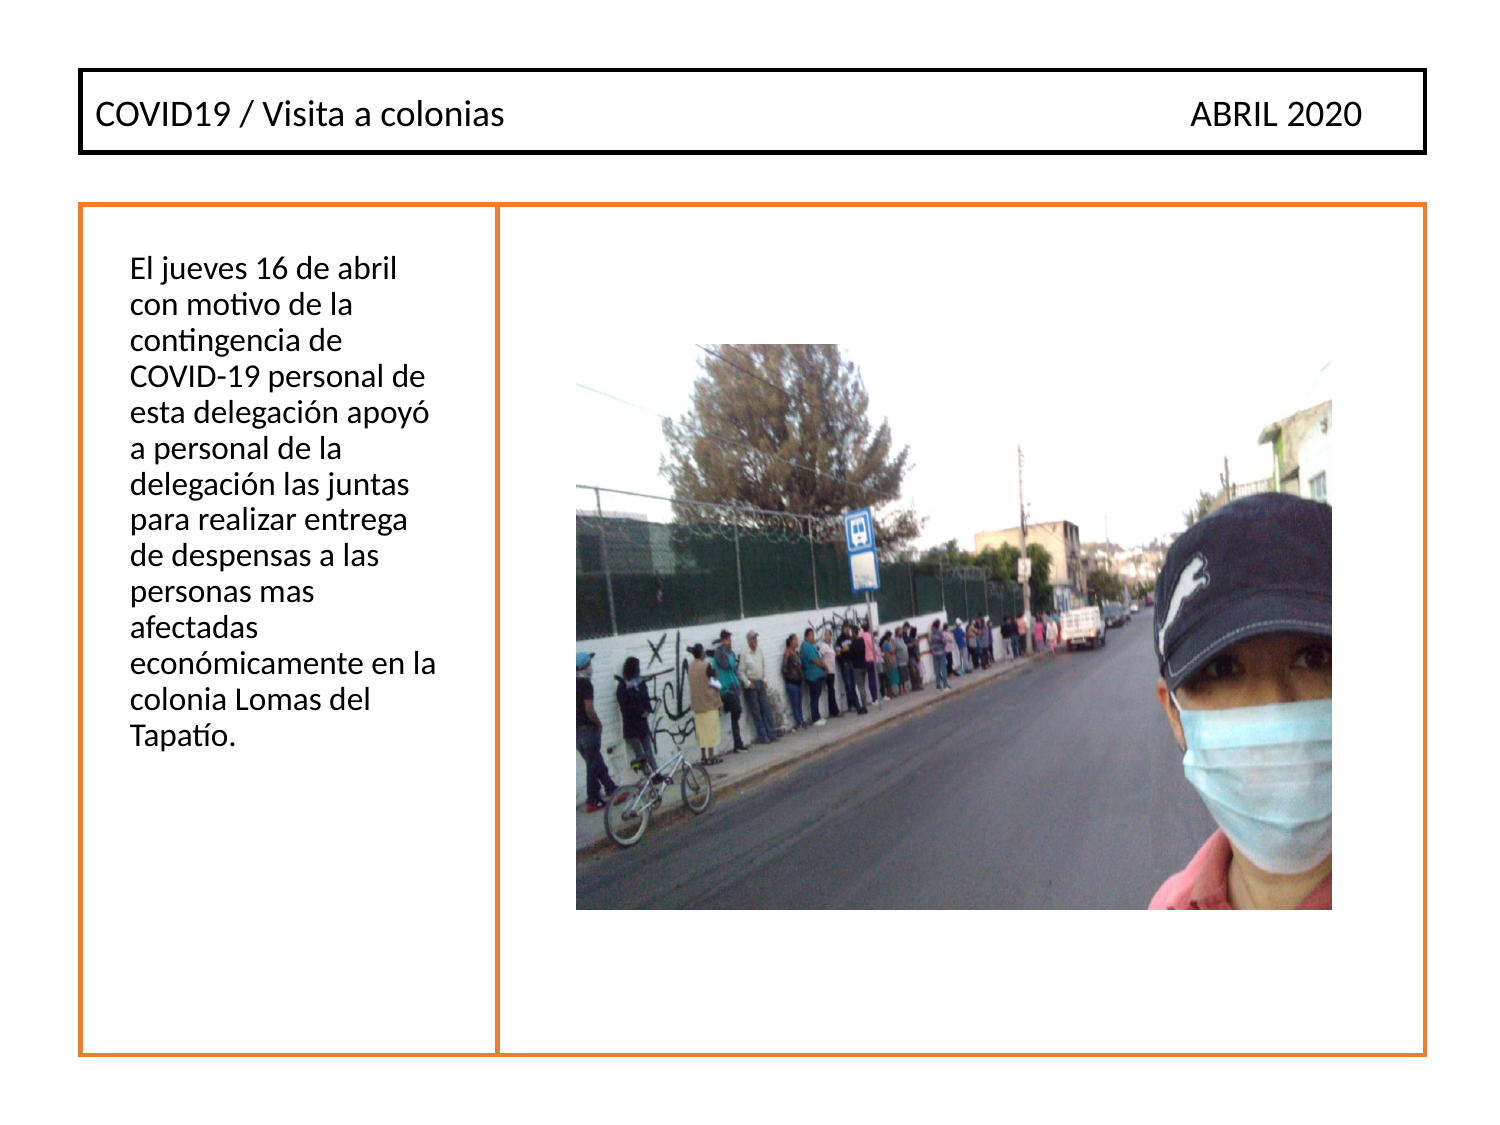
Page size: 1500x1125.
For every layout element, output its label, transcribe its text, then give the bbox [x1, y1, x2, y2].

picture [576, 344, 1332, 910]
text_box El jueves 16 de abril con motivo de la contingencia de COVID-19 personal de esta delegación apoyó a personal de la delegación las juntas para realizar entrega de despensas a las personas mas afectadas económicamente en la colonia Lomas del Tapatío. [115, 243, 456, 761]
text_box ABRIL 2020 [1175, 81, 1395, 141]
text_box COVID19 / Visita a colonias [80, 69, 1426, 154]
text_box [80, 203, 1426, 1056]
